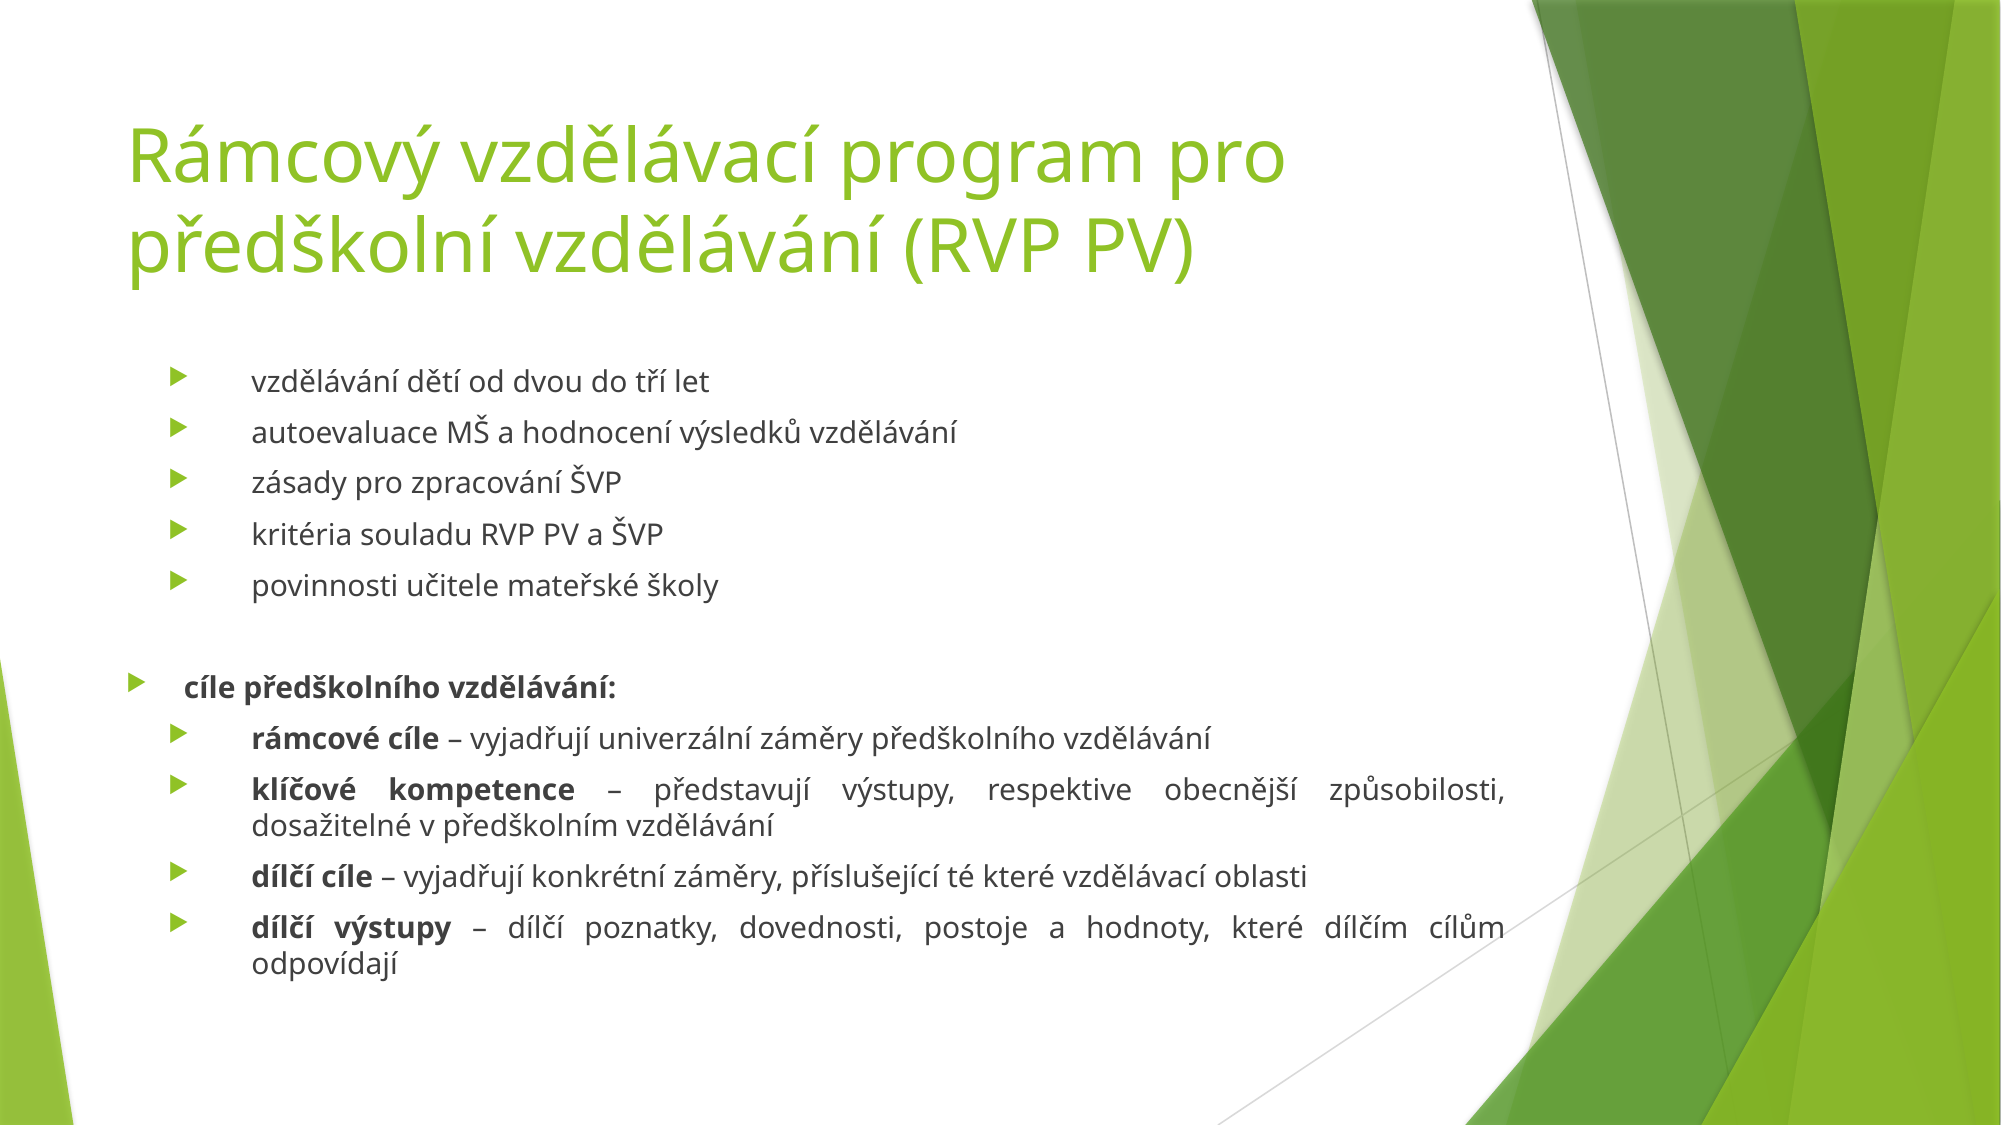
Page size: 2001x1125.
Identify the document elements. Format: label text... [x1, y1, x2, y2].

title Rámcový vzdělávací program pro předškolní vzdělávání (RVP PV) [111, 99, 1522, 317]
list vzdělávání dětí od dvou do tří let autoevaluace MŠ a hodnocení výsledků vzdělávání zásady pro zpracování ŠVP kritéria souladu RVP PV a ŠVP povinnosti učitele mateřské školy cíle předškolního vzdělávání: rámcové cíle – vyjadřují univerzální záměry předškolního vzdělávání klíčové kompetence – představují výstupy, respektive obecnější způsobilosti, dosažitelné v předškolním vzdělávání dílčí cíle – vyjadřují konkrétní záměry, příslušející té které vzdělávací oblasti dílčí výstupy – dílčí poznatky, dovednosti, postoje a hodnoty, které dílčím cílům odpovídají [111, 354, 1522, 992]
